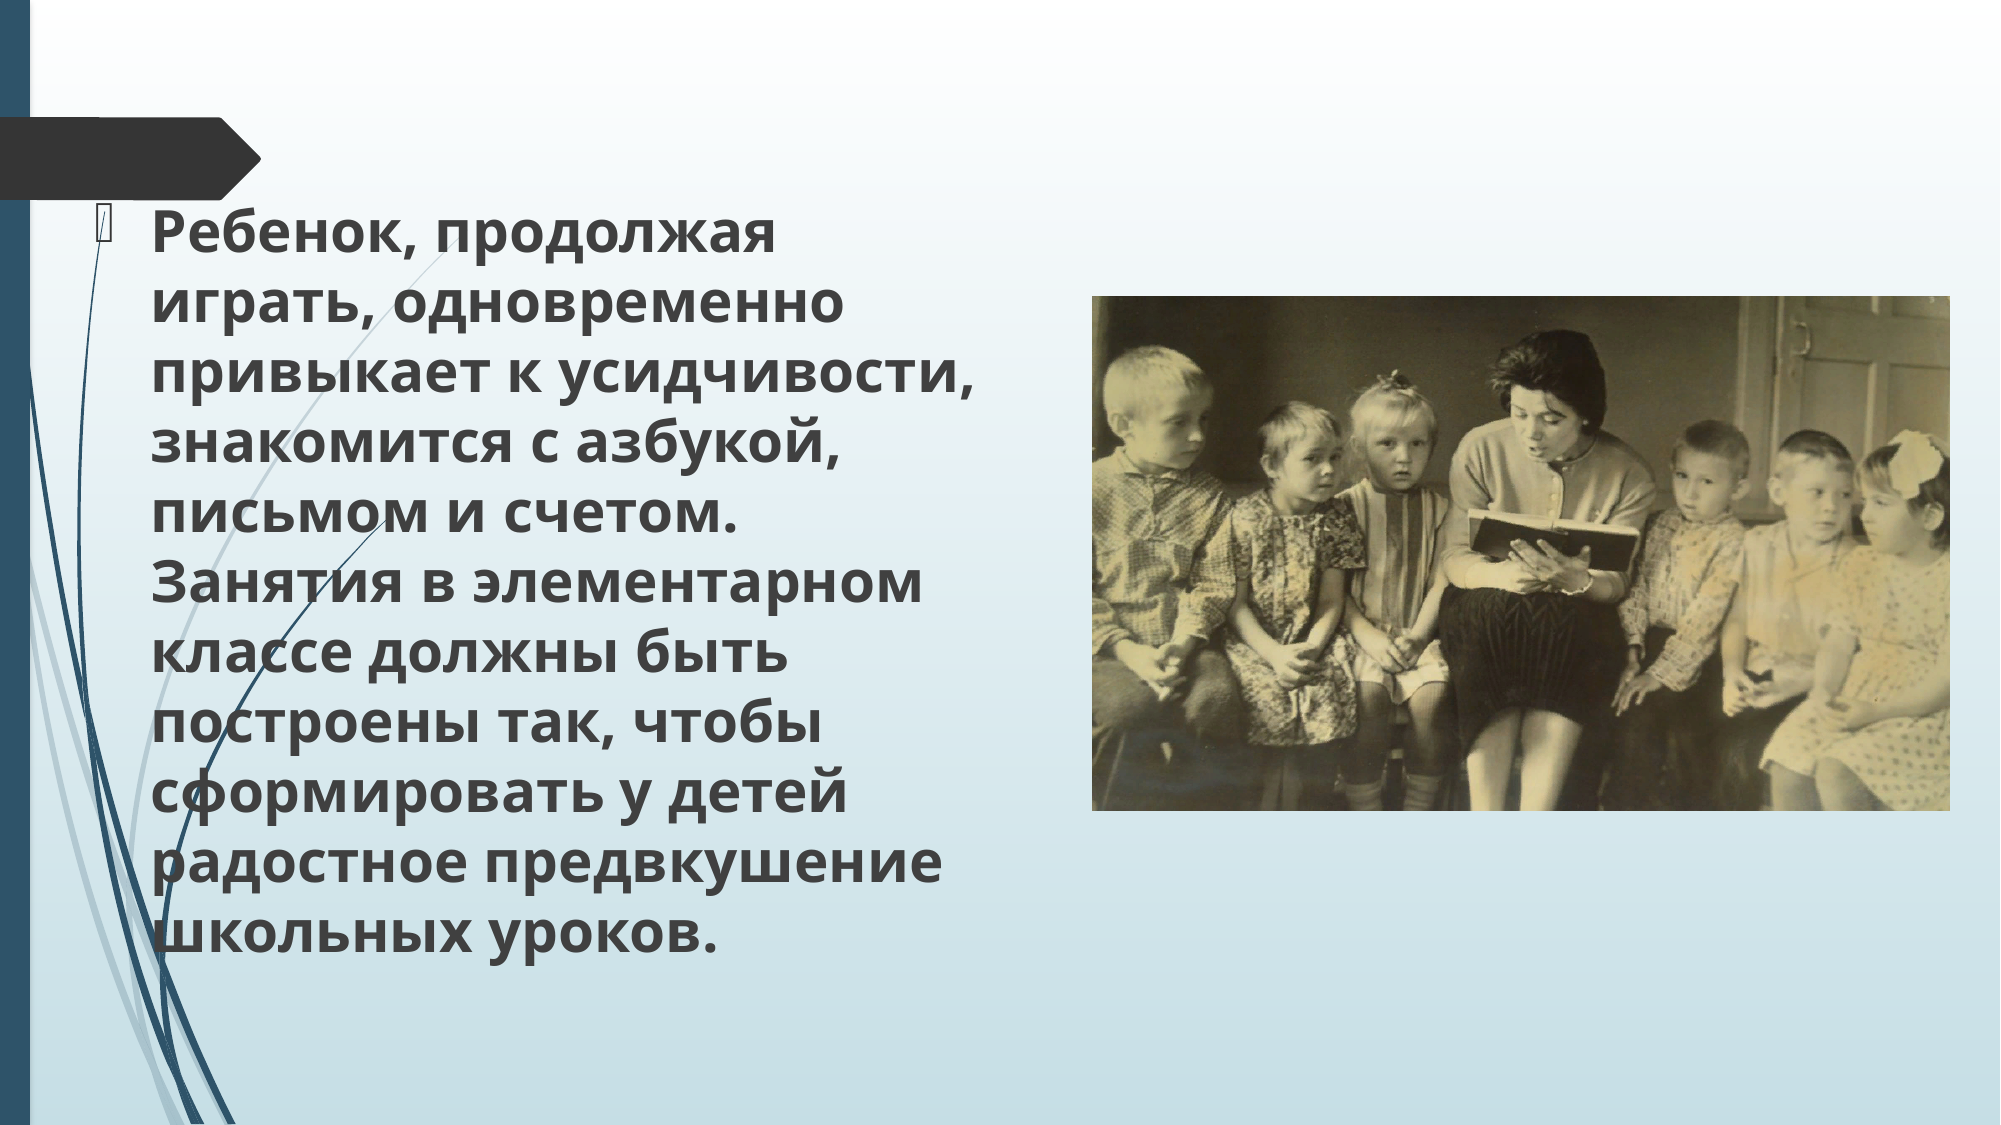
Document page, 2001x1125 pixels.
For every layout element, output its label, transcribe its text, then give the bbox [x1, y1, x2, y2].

list Ребенок, продолжая играть, одновременно привыкает к усидчивости, знакомится с азбукой, письмом и счетом. Занятия в элементарном классе должны быть построены так, чтобы сформировать у детей радостное предвкушение школьных уроков. [79, 186, 1000, 807]
picture [1092, 296, 1951, 811]
